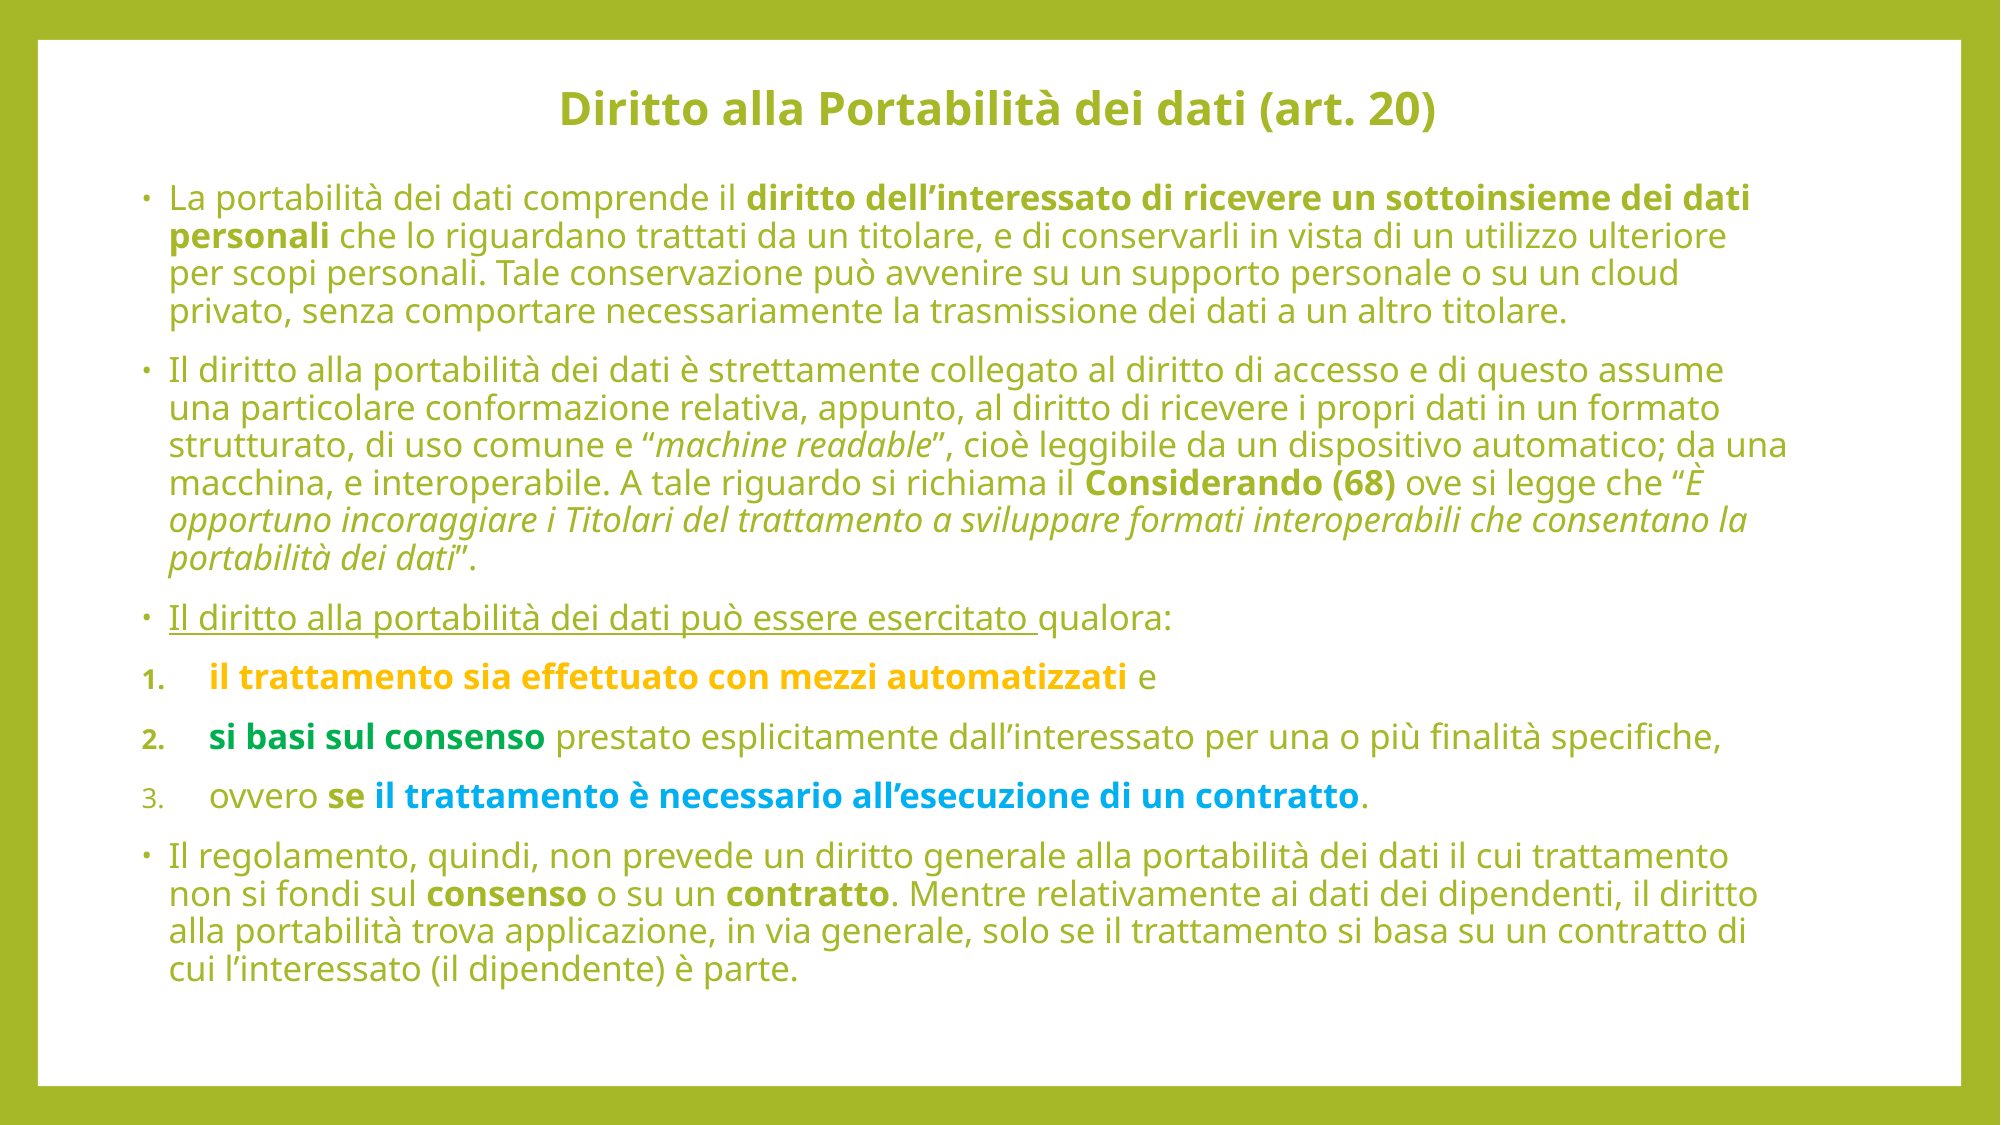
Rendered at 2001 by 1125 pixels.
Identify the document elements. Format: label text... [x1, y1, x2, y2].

list La portabilità dei dati comprende il diritto dell’interessato di ricevere un sottoinsieme dei dati personali che lo riguardano trattati da un titolare, e di conservarli in vista di un utilizzo ulteriore per scopi personali. Tale conservazione può avvenire su un supporto personale o su un cloud privato, senza comportare necessariamente la trasmissione dei dati a un altro titolare. Il diritto alla portabilità dei dati è strettamente collegato al diritto di accesso e di questo assume una particolare conformazione relativa, appunto, al diritto di ricevere i propri dati in un formato strutturato, di uso comune e “machine readable”, cioè leggibile da un dispositivo automatico; da una macchina, e interoperabile. A tale riguardo si richiama il Considerando (68) ove si legge che “È opportuno incoraggiare i Titolari del trattamento a sviluppare formati interoperabili che consentano la portabilità dei dati”. Il diritto alla portabilità dei dati può essere esercitato qualora: il trattamento sia effettuato con mezzi automatizzati e si basi sul consenso prestato esplicitamente dall’interessato per una o più finalità specifiche, ovvero se il trattamento è necessario all’esecuzione di un contratto. Il regolamento, quindi, non prevede un diritto generale alla portabilità dei dati il cui trattamento non si fondi sul consenso o su un contratto. Mentre relativamente ai dati dei dipendenti, il diritto alla portabilità trova applicazione, in via generale, solo se il trattamento si basa su un contratto di cui l’interessato (il dipendente) è parte. [120, 173, 1808, 1000]
title Diritto alla Portabilità dei dati (art. 20) [187, 77, 1808, 173]
